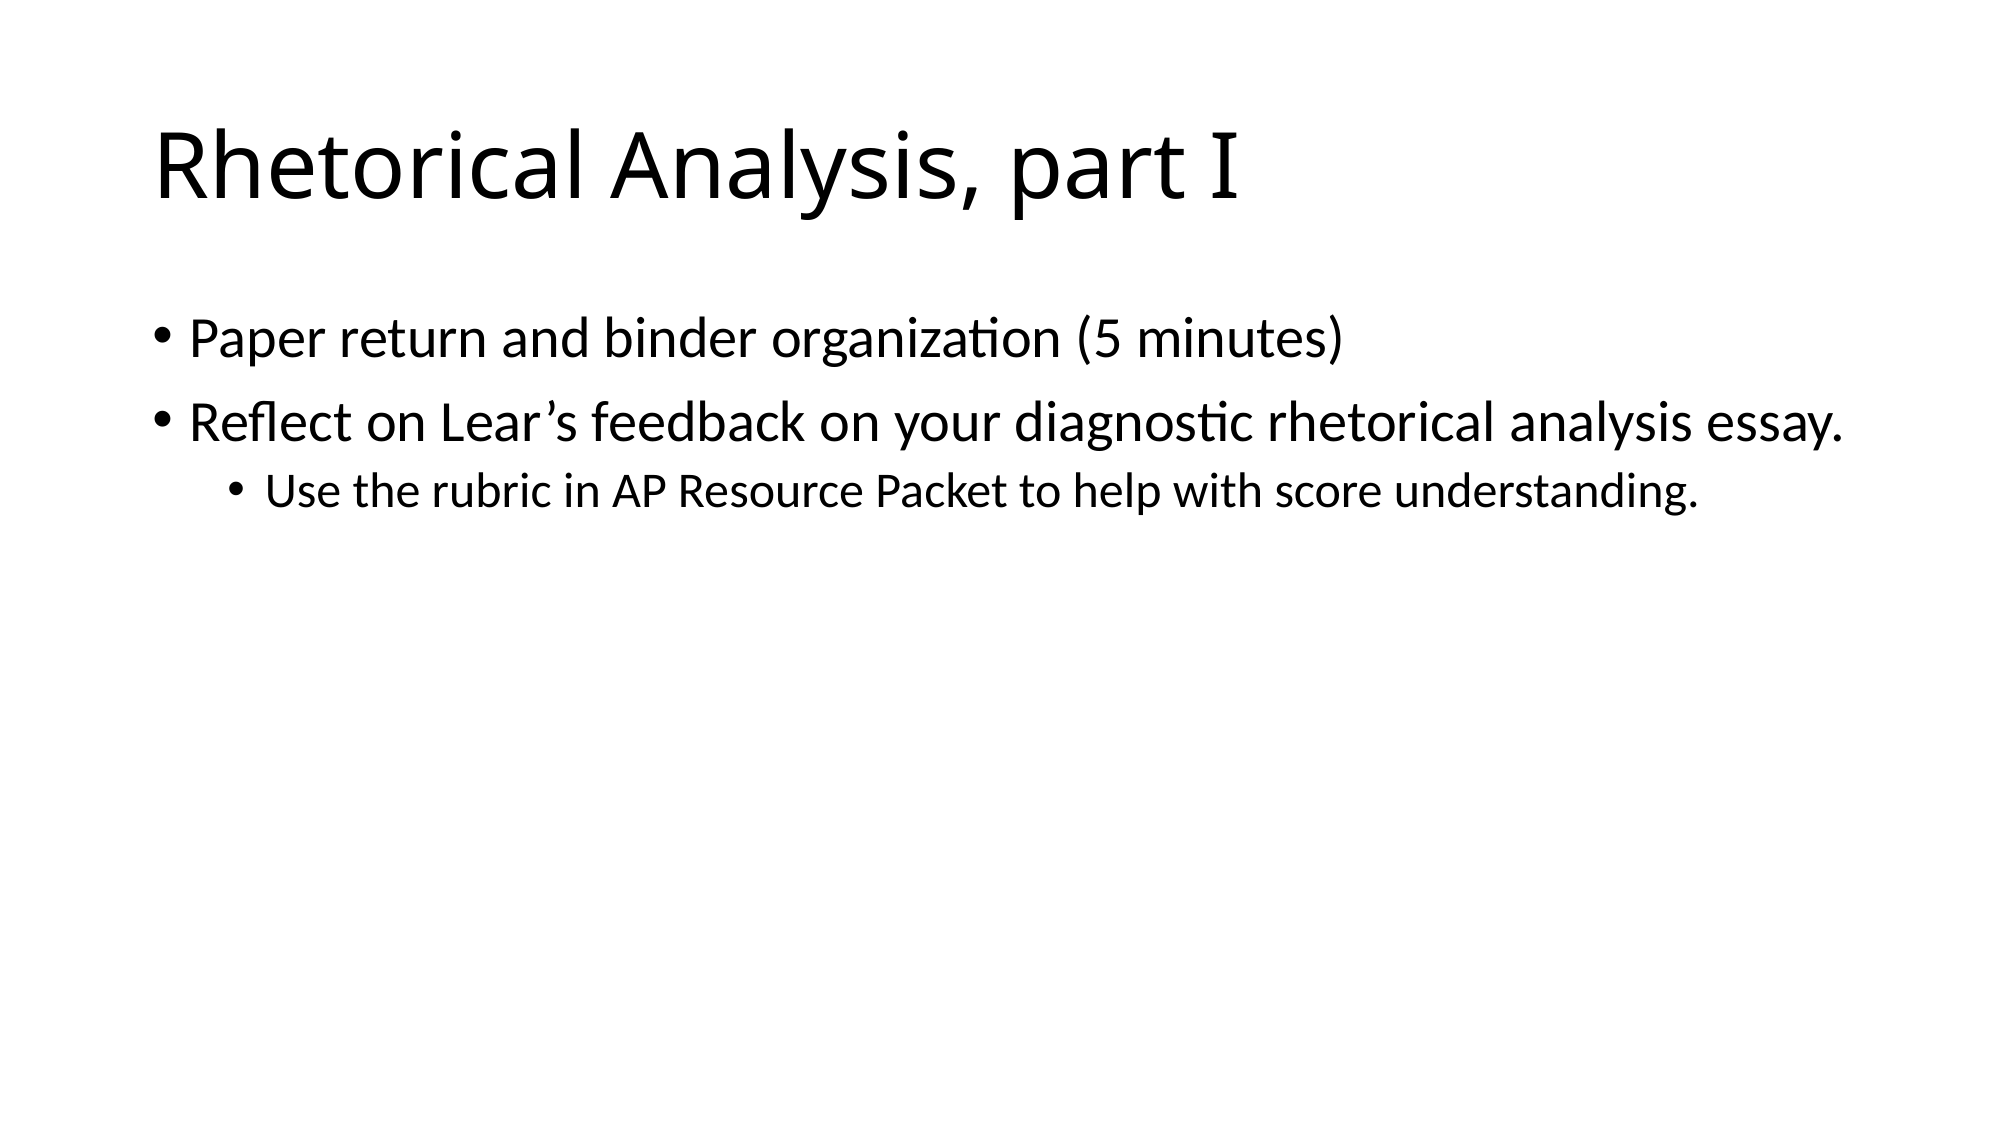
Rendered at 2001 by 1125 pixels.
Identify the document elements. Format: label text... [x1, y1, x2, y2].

list Paper return and binder organization (5 minutes) Reflect on Lear’s feedback on your diagnostic rhetorical analysis essay. Use the rubric in AP Resource Packet to help with score understanding. [137, 299, 1863, 1014]
title Rhetorical Analysis, part I [137, 59, 1863, 278]
